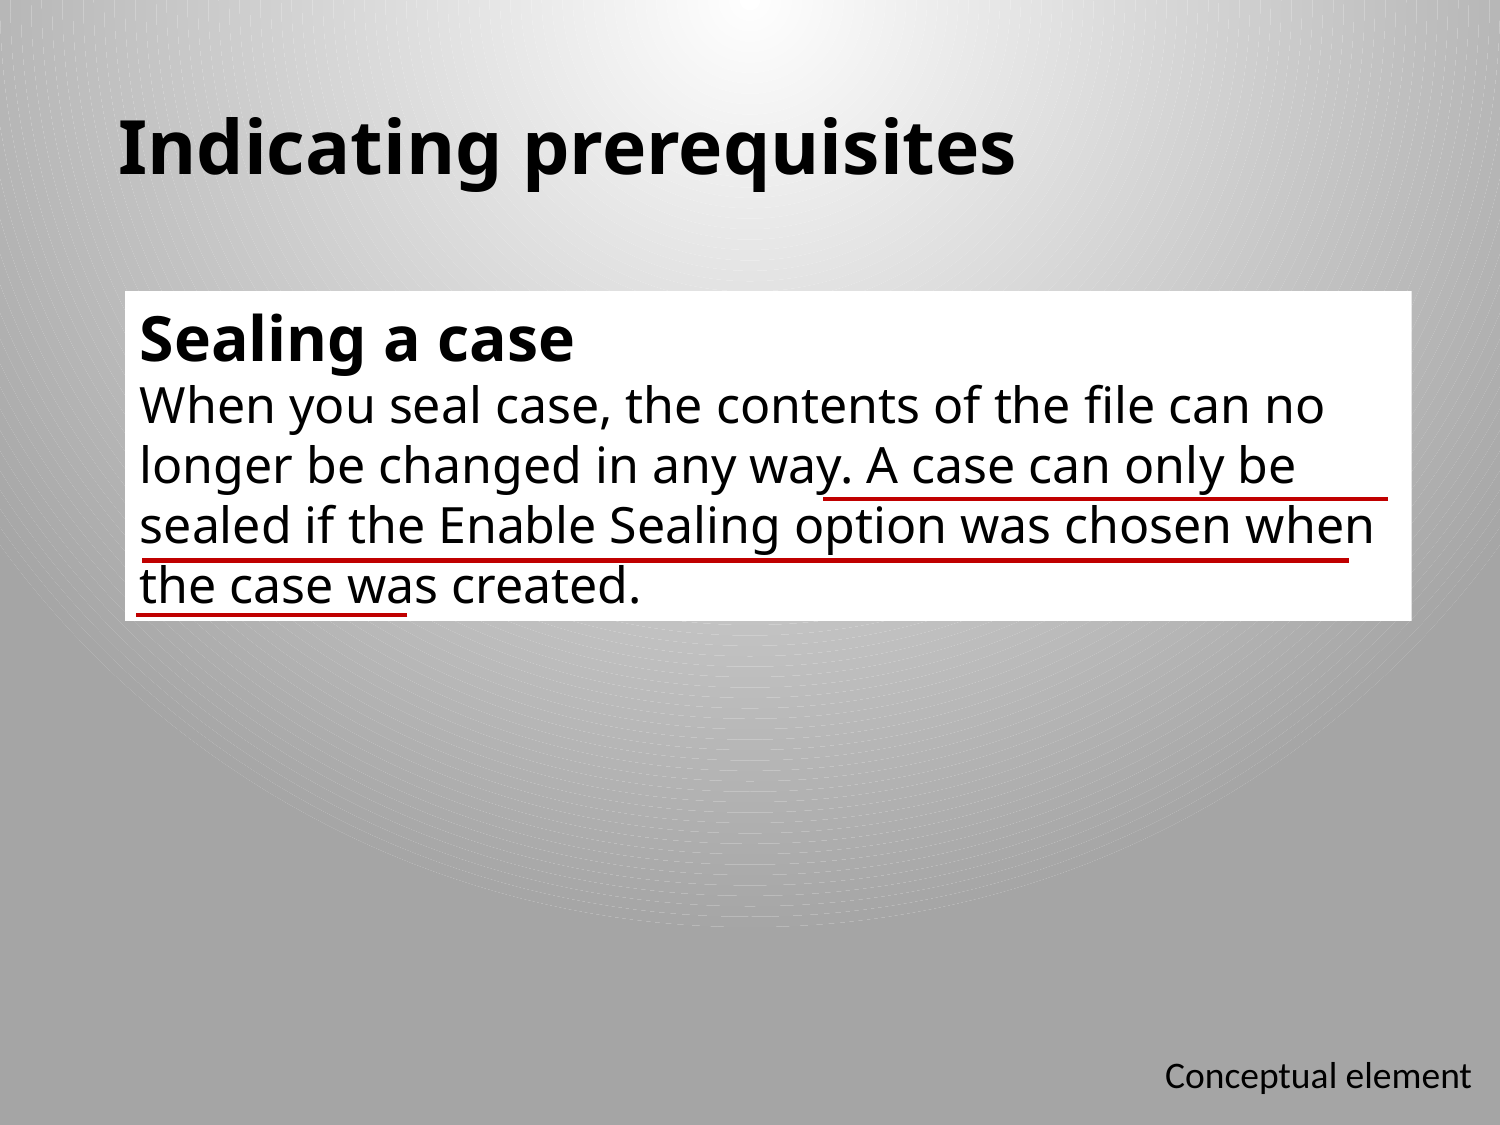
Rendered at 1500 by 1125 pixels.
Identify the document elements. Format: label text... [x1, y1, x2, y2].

title Indicating prerequisites [103, 59, 1397, 241]
text_box Conceptual element [1090, 1043, 1488, 1104]
text_box Sealing a case When you seal case, the contents of the file can no longer be changed in any way. A case can only be sealed if the Enable Sealing option was chosen when the case was created. [125, 291, 1412, 621]
